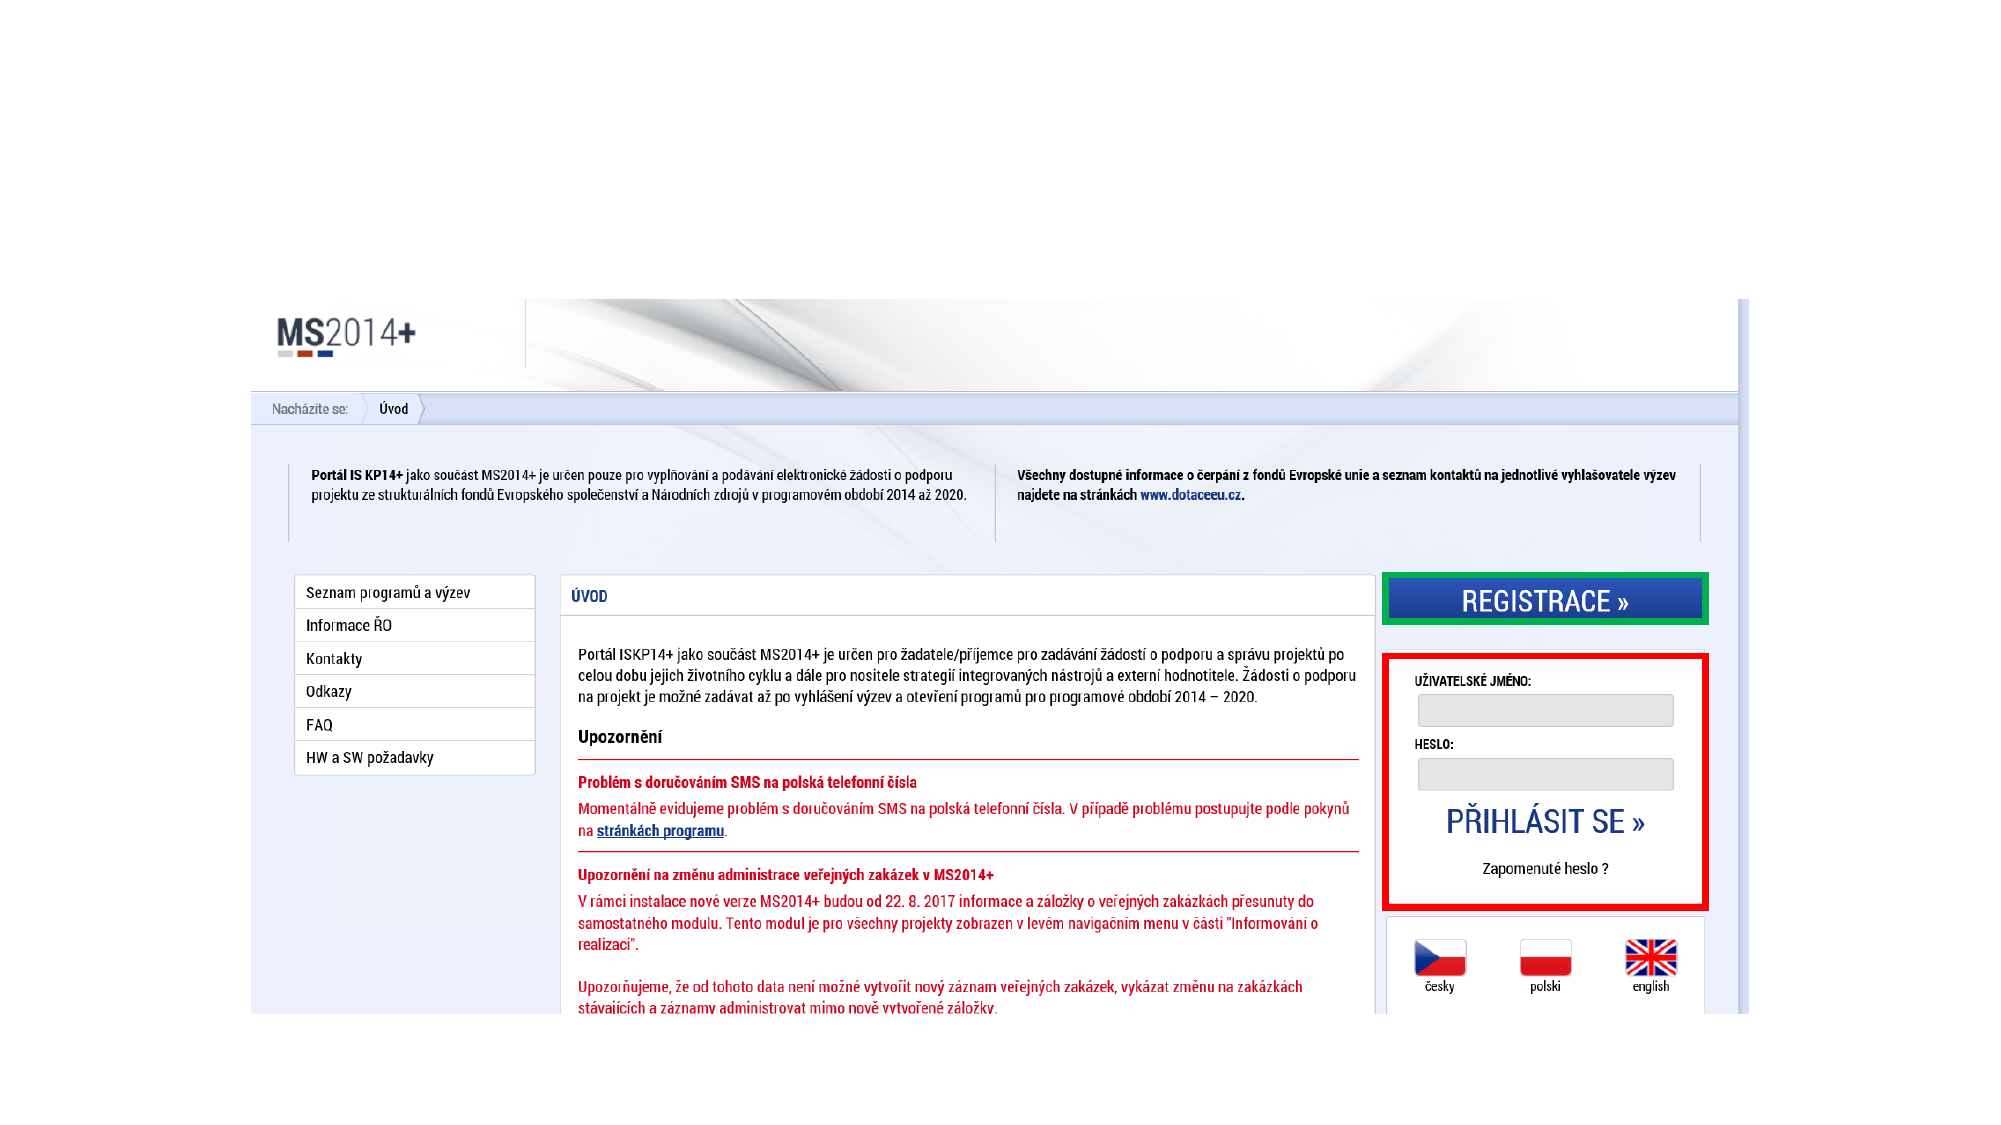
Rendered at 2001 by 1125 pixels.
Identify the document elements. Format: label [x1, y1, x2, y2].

list [251, 299, 1749, 1014]
